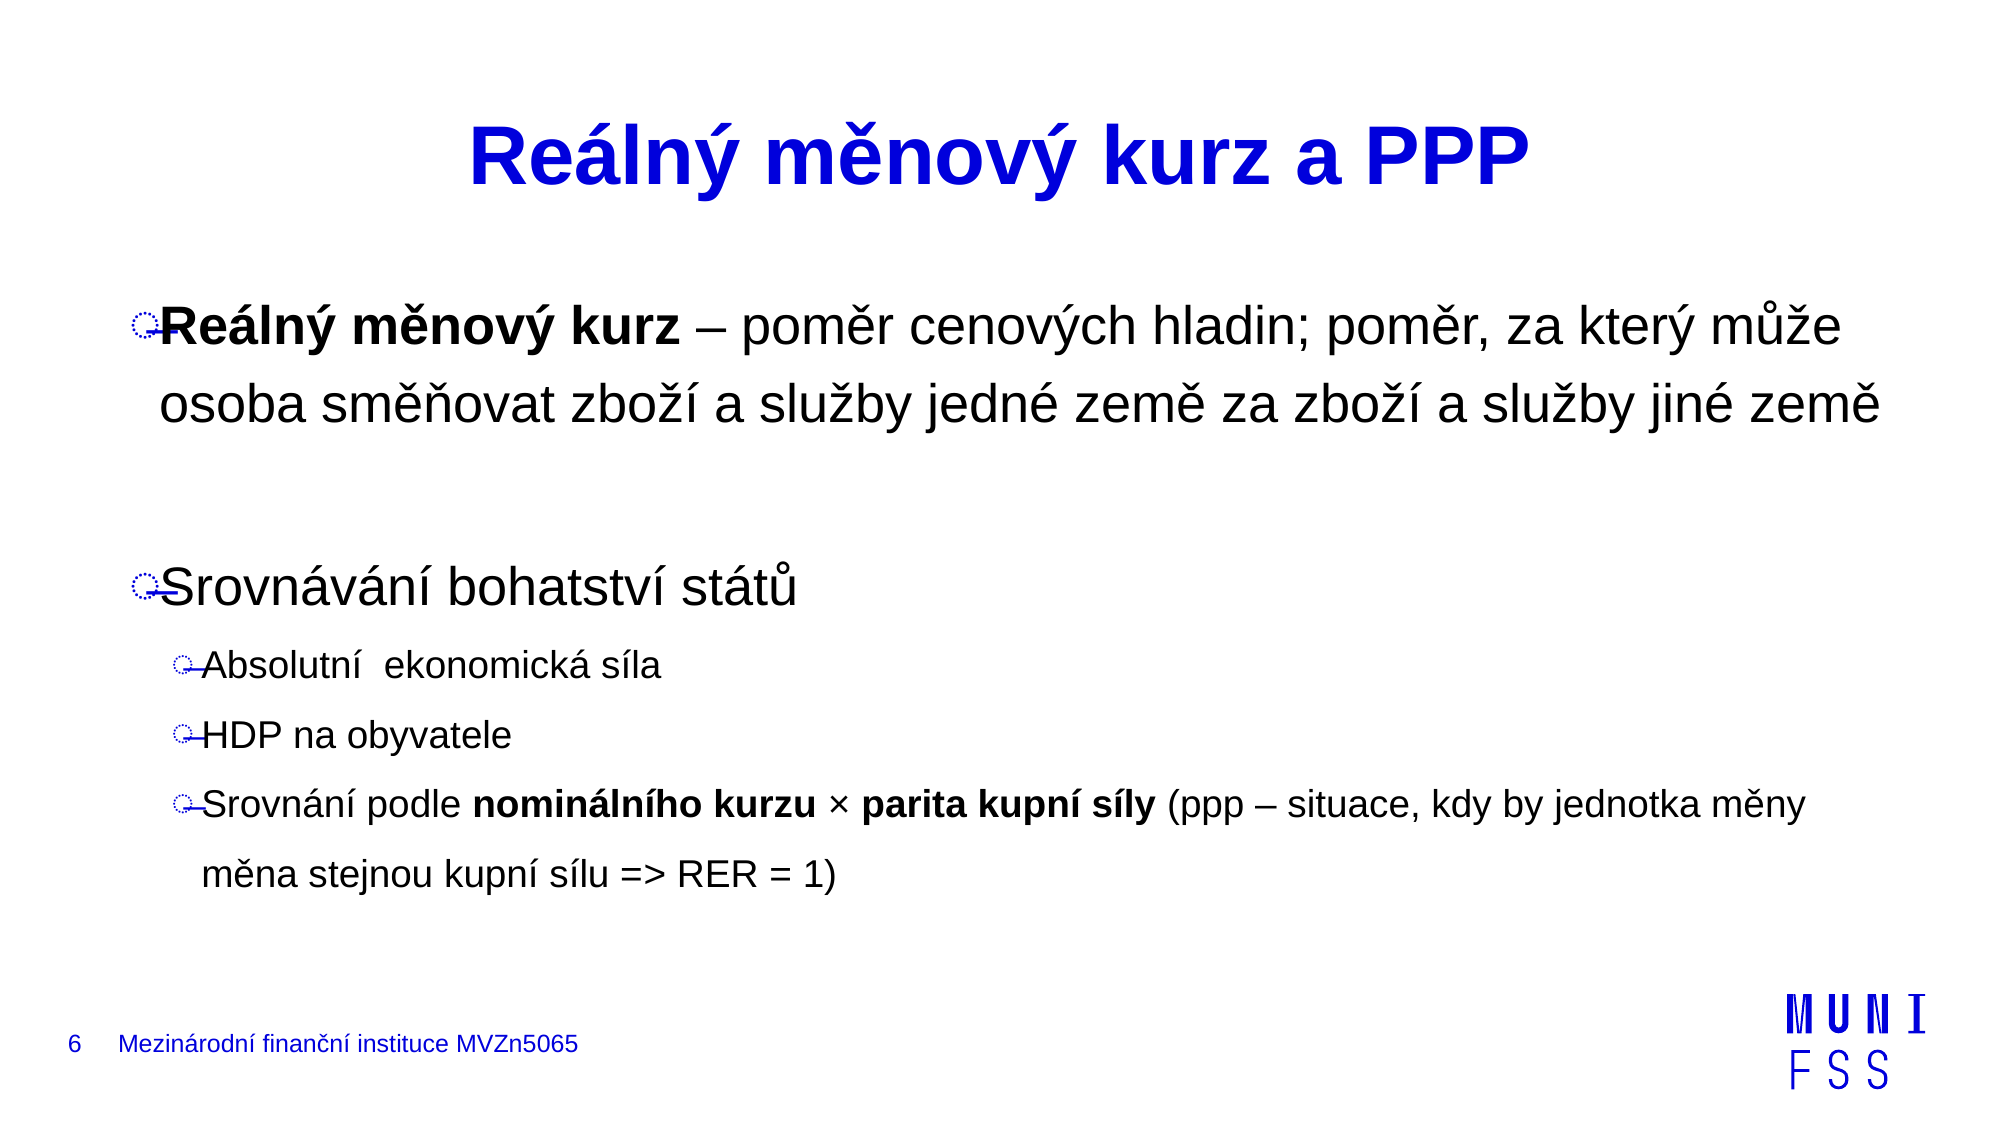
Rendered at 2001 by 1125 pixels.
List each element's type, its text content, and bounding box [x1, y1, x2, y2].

title Reálný měnový kurz a PPP [118, 118, 1883, 193]
footer Mezinárodní finanční instituce MVZn5065 [118, 1021, 1418, 1063]
slide_number 6 [67, 1021, 110, 1063]
